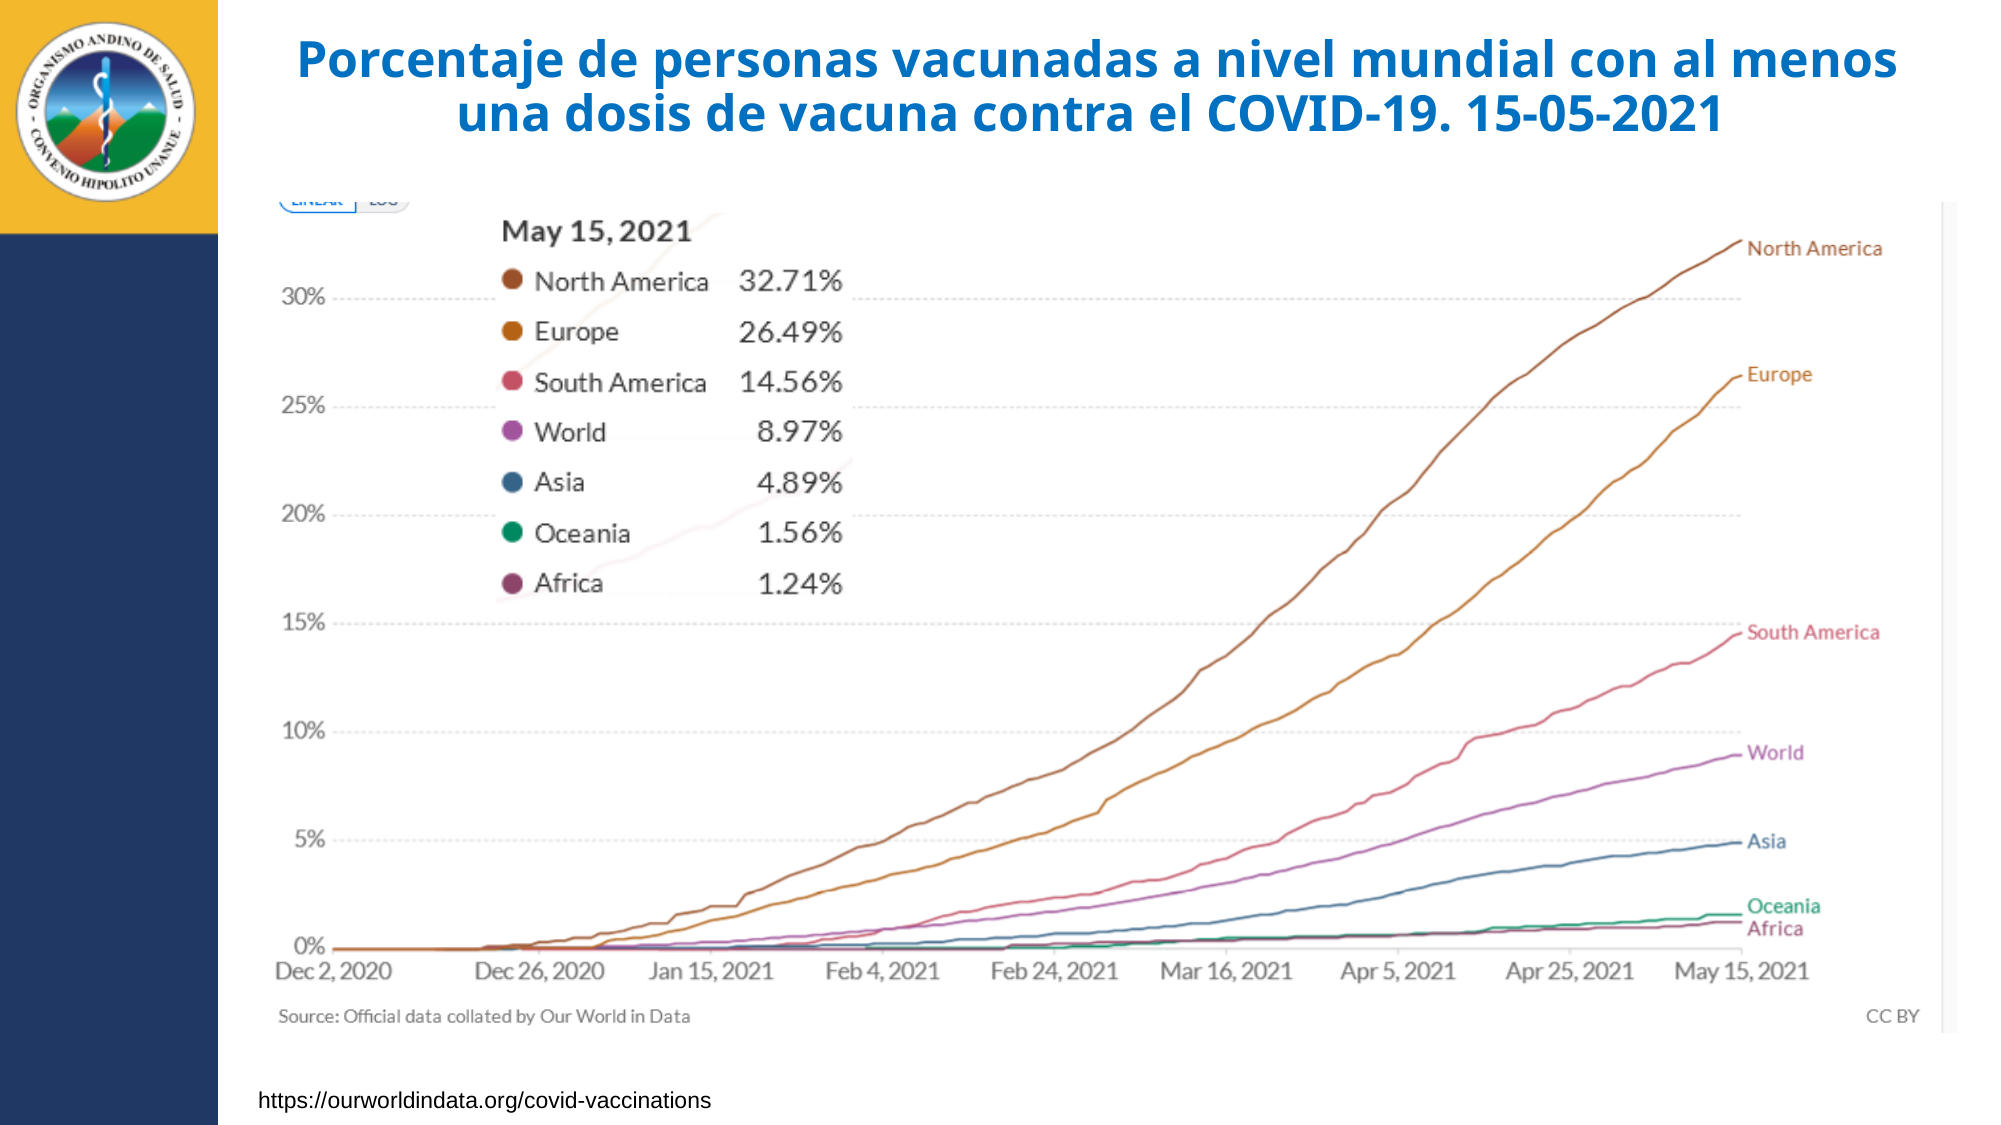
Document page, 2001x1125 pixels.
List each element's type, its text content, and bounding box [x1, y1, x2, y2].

picture [0, 0, 218, 1125]
picture [261, 202, 1958, 1033]
text_box https://ourworldindata.org/covid-vaccinations [243, 1077, 1252, 1121]
text_box Porcentaje de personas vacunadas a nivel mundial con al menos una dosis de vacuna contra el COVID-19. 15-05-2021 [243, 16, 1952, 150]
